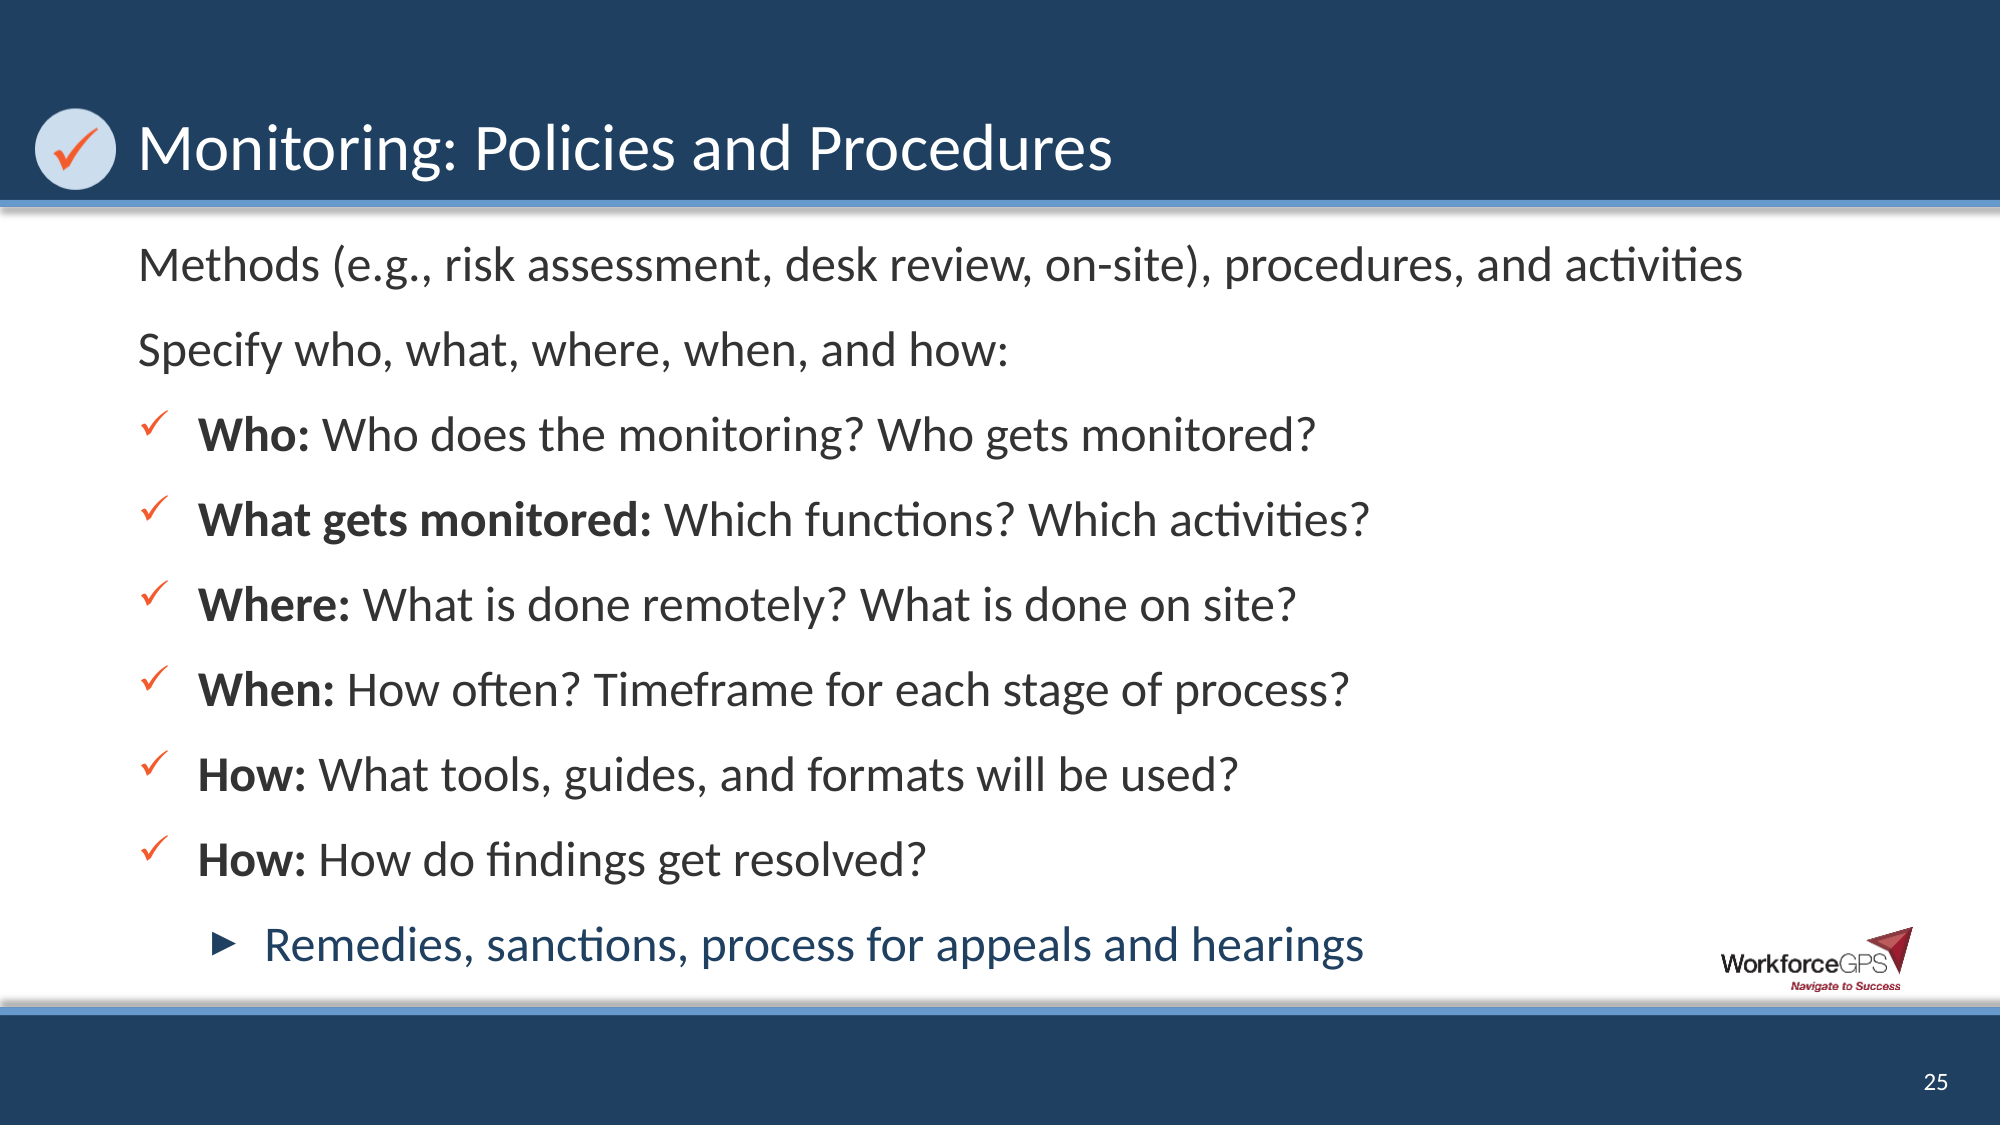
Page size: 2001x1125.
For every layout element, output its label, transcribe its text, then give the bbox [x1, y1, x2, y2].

list Methods (e.g., risk assessment, desk review, on-site), procedures, and activities Specify who, what, where, when, and how: Who: Who does the monitoring? Who gets monitored? What gets monitored: Which functions? Which activities? Where: What is done remotely? What is done on site? When: How often? Timeframe for each stage of process? How: What tools, guides, and formats will be used? How: How do findings get resolved? Remedies, sanctions, process for appeals and hearings [122, 224, 1915, 1014]
picture [0, 0, 2000, 222]
slide_number 25 [1514, 1050, 1965, 1111]
title Monitoring: Policies and Procedures [122, 11, 1987, 193]
picture [0, 992, 2000, 1125]
